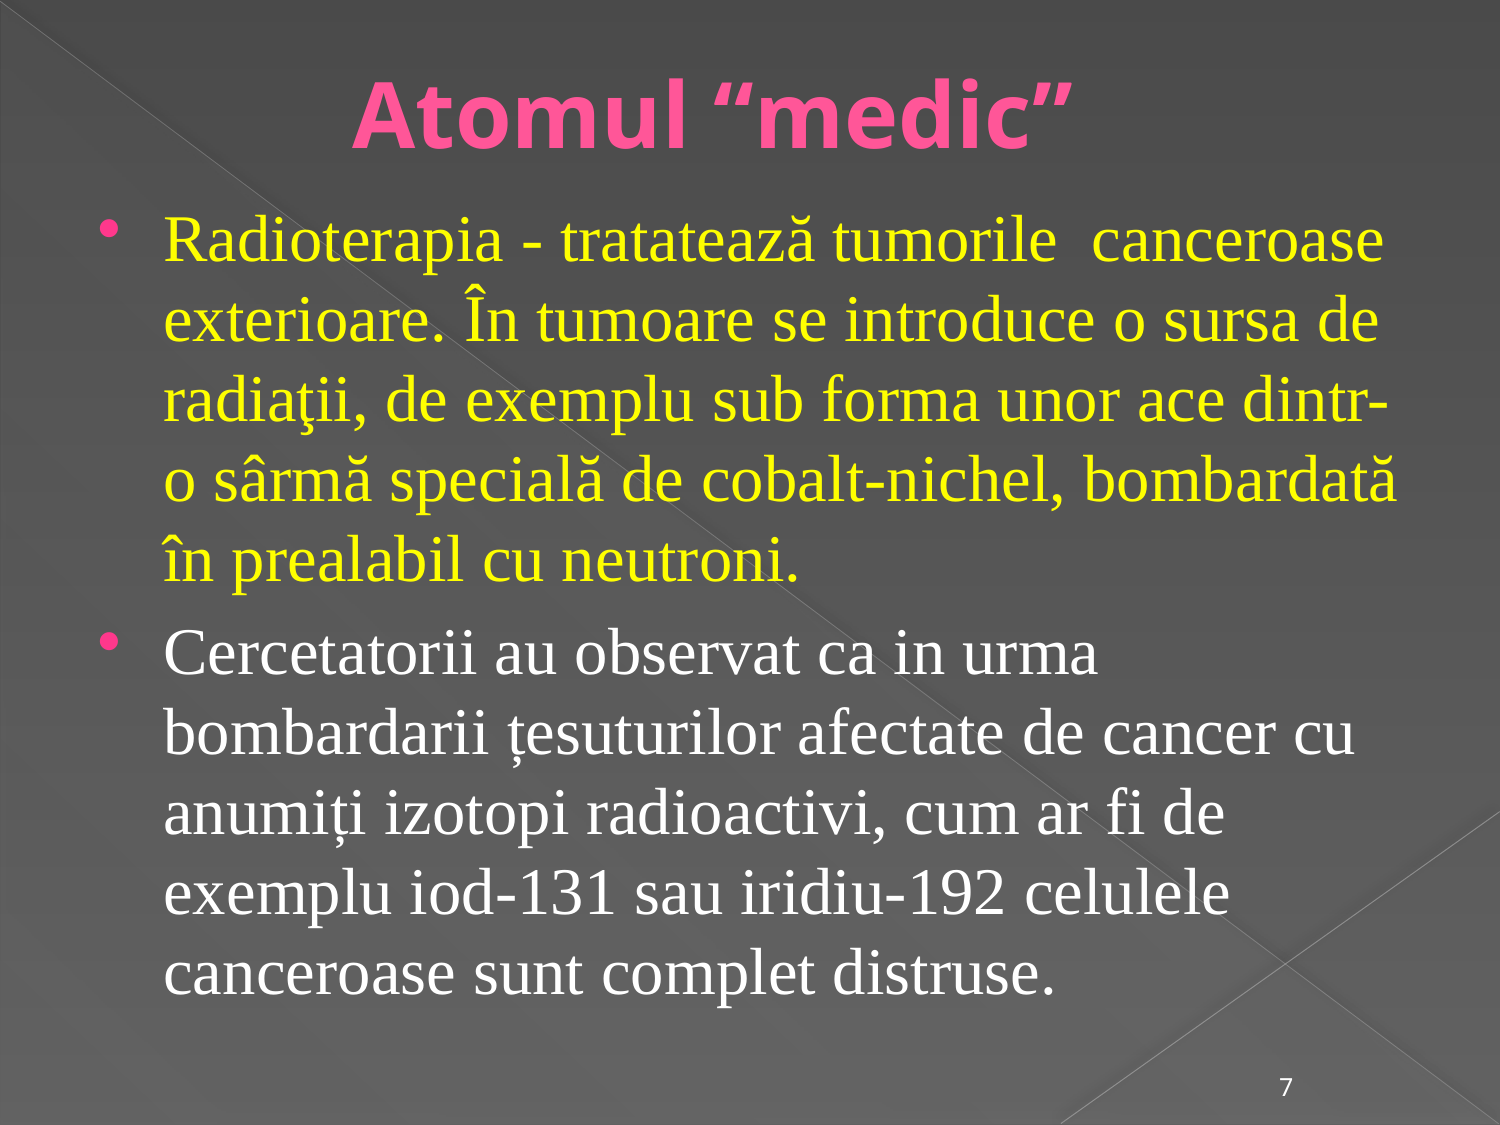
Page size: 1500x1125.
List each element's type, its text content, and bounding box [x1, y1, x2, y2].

text_box Atomul “medic” [337, 49, 1100, 175]
slide_number 7 [1245, 1063, 1328, 1113]
list Radioterapia - tratatează tumorile canceroase exterioare. În tumoare se introduce o sursa de radiaţii, de exemplu sub forma unor ace dintr-o sârmă specială de cobalt-nichel, bombardată în prealabil cu neutroni. Cercetatorii au observat ca in urma bombardarii țesuturilor afectate de cancer cu anumiți izotopi radioactivi, cum ar fi de exemplu iod-131 sau iridiu-192 celulele canceroase sunt complet distruse. [75, 187, 1425, 938]
